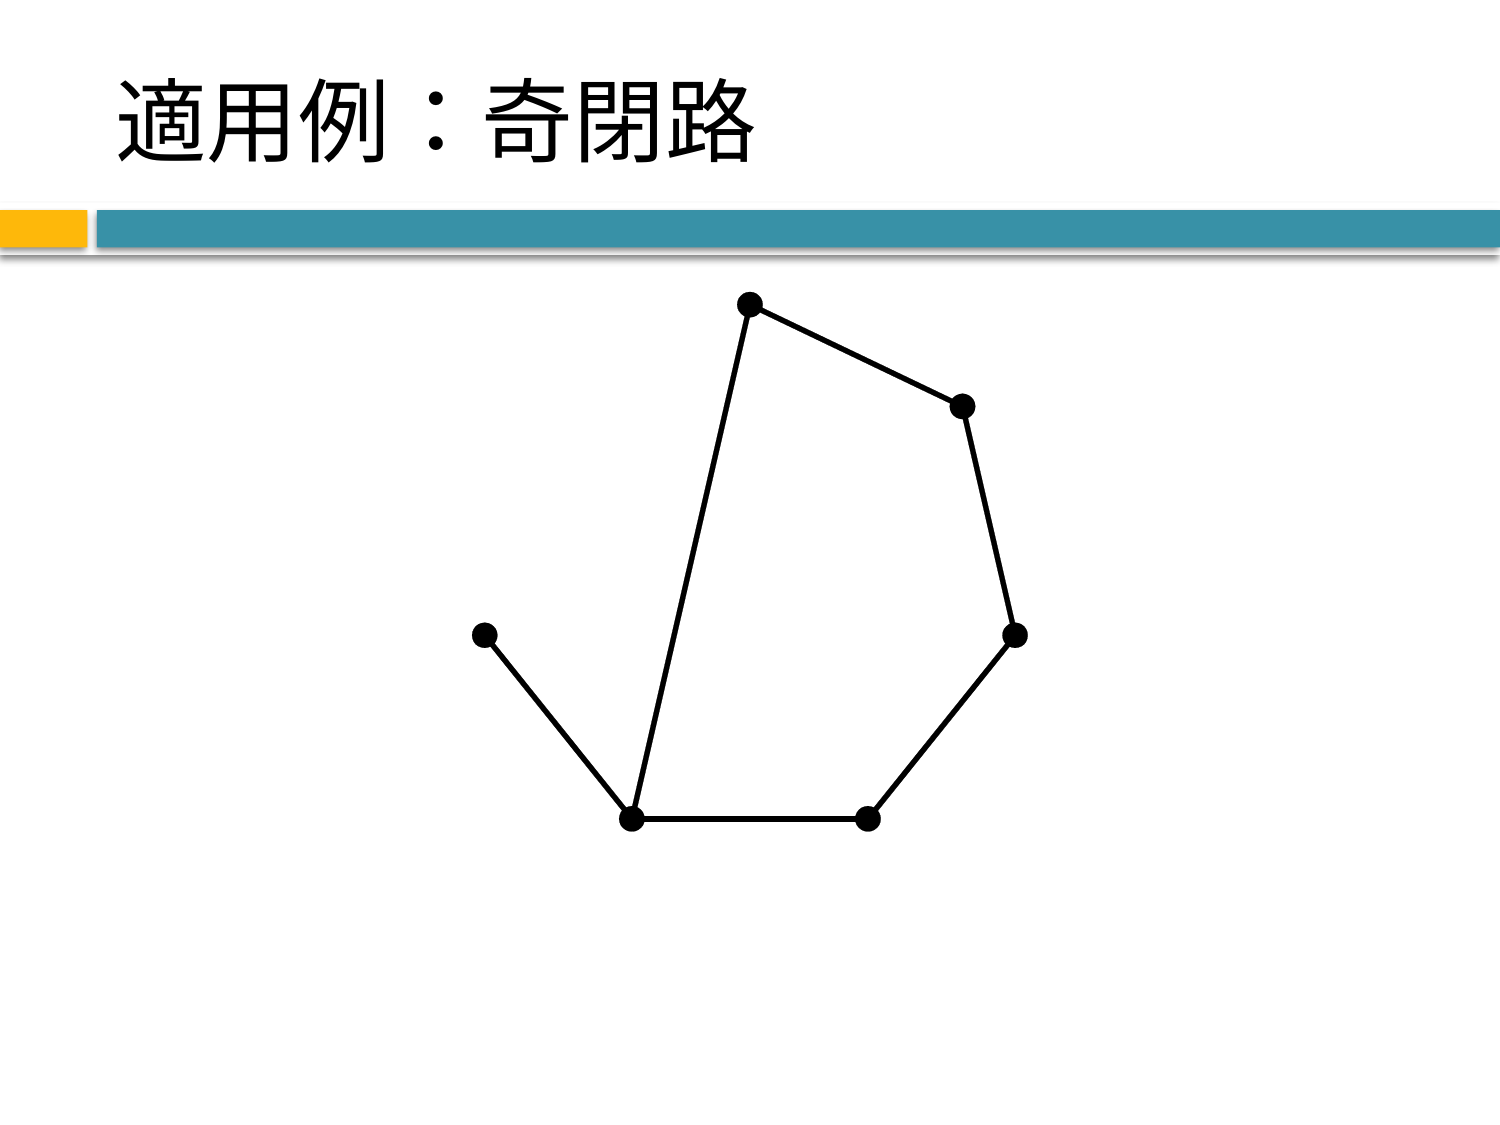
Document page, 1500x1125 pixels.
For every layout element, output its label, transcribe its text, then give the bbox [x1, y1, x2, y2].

title 適用例：奇閉路 [100, 37, 1438, 200]
picture [464, 287, 1035, 838]
